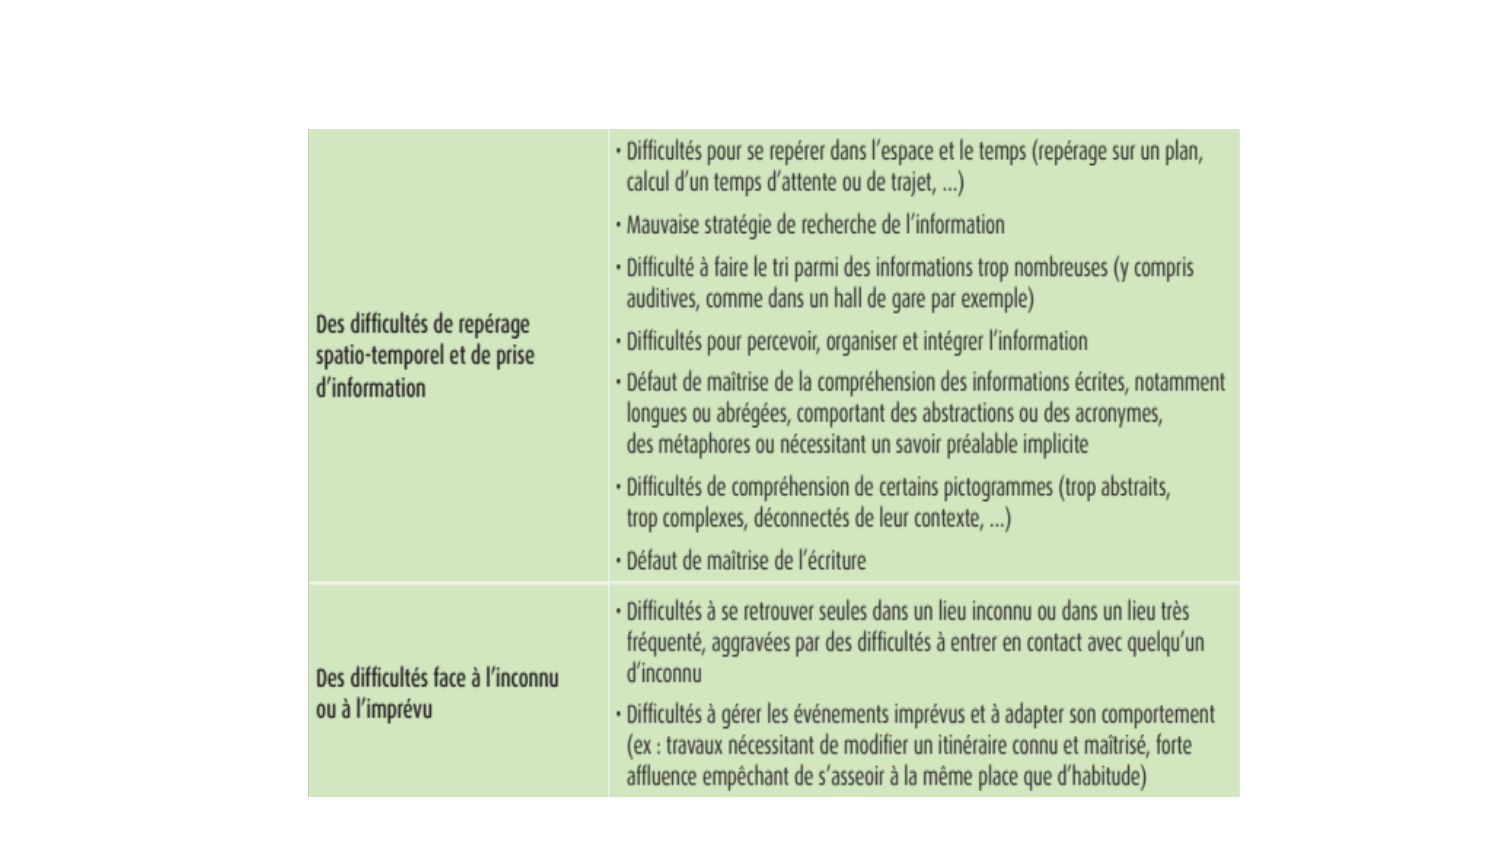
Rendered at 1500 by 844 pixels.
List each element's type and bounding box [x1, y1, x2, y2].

picture [306, 129, 1241, 797]
